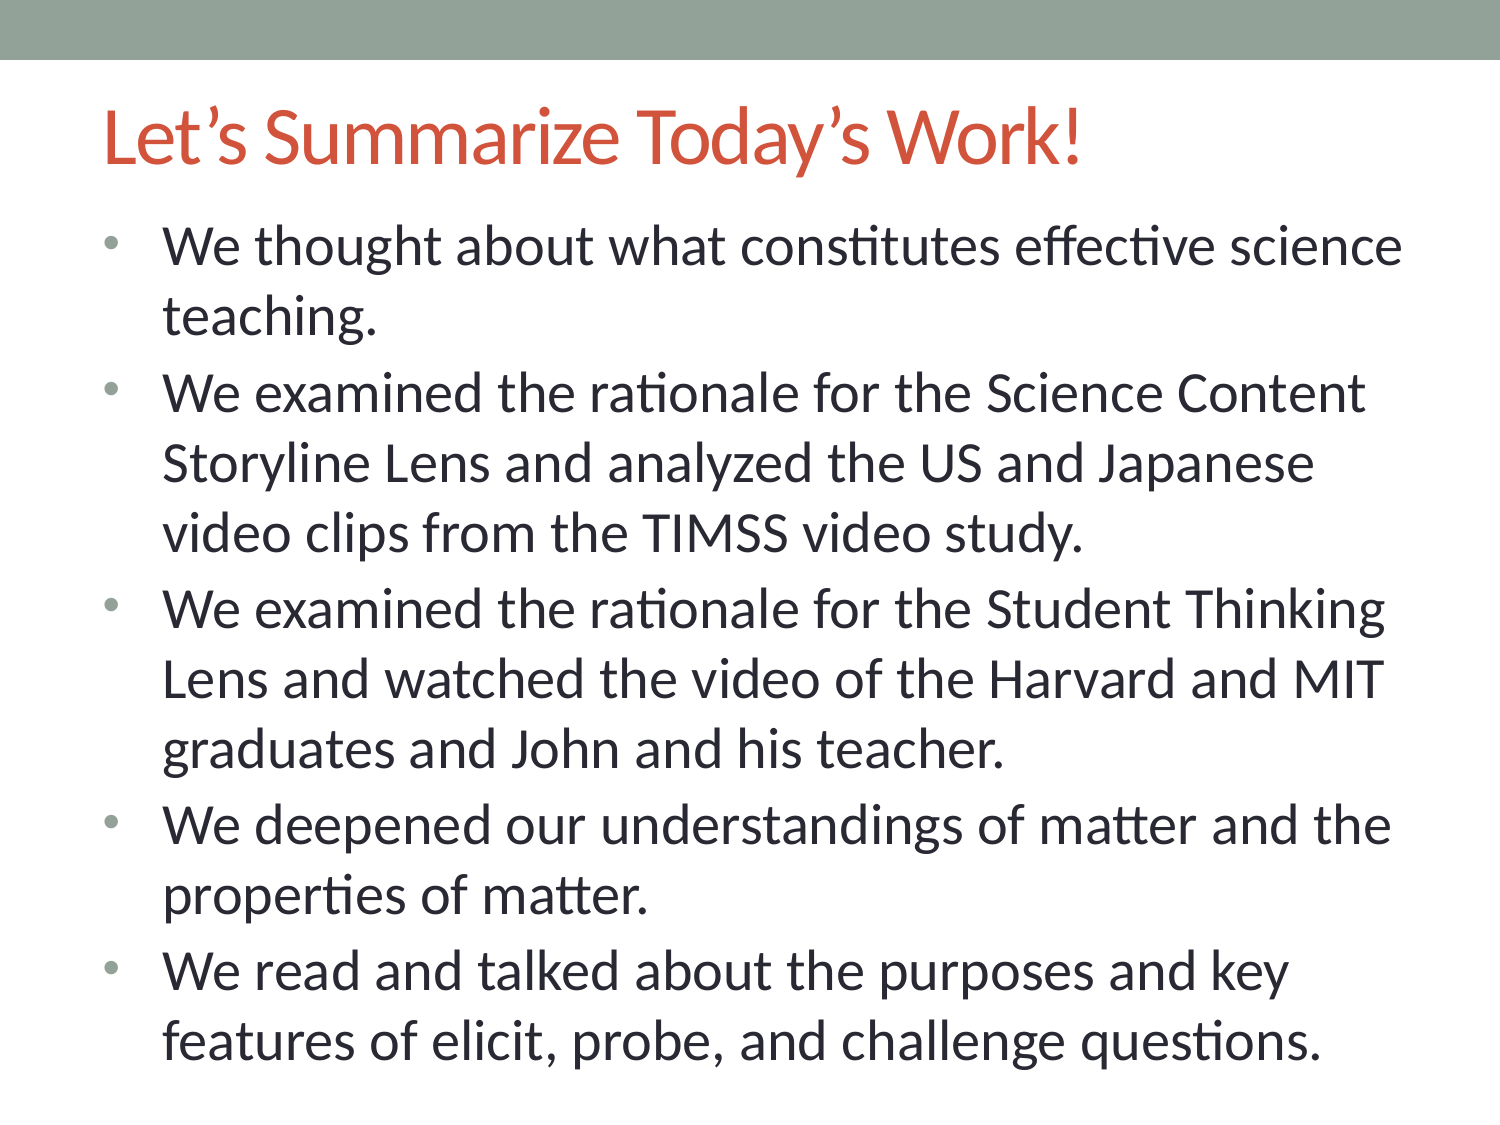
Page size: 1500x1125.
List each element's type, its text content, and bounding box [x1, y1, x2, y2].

title Let’s Summarize Today’s Work! [87, 50, 1425, 200]
list We thought about what constitutes effective science teaching. We examined the rationale for the Science Content Storyline Lens and analyzed the US and Japanese video clips from the TIMSS video study. We examined the rationale for the Student Thinking Lens and watched the video of the Harvard and MIT graduates and John and his teacher. We deepened our understandings of matter and the properties of matter. We read and talked about the purposes and key features of elicit, probe, and challenge questions. [87, 200, 1438, 1075]
